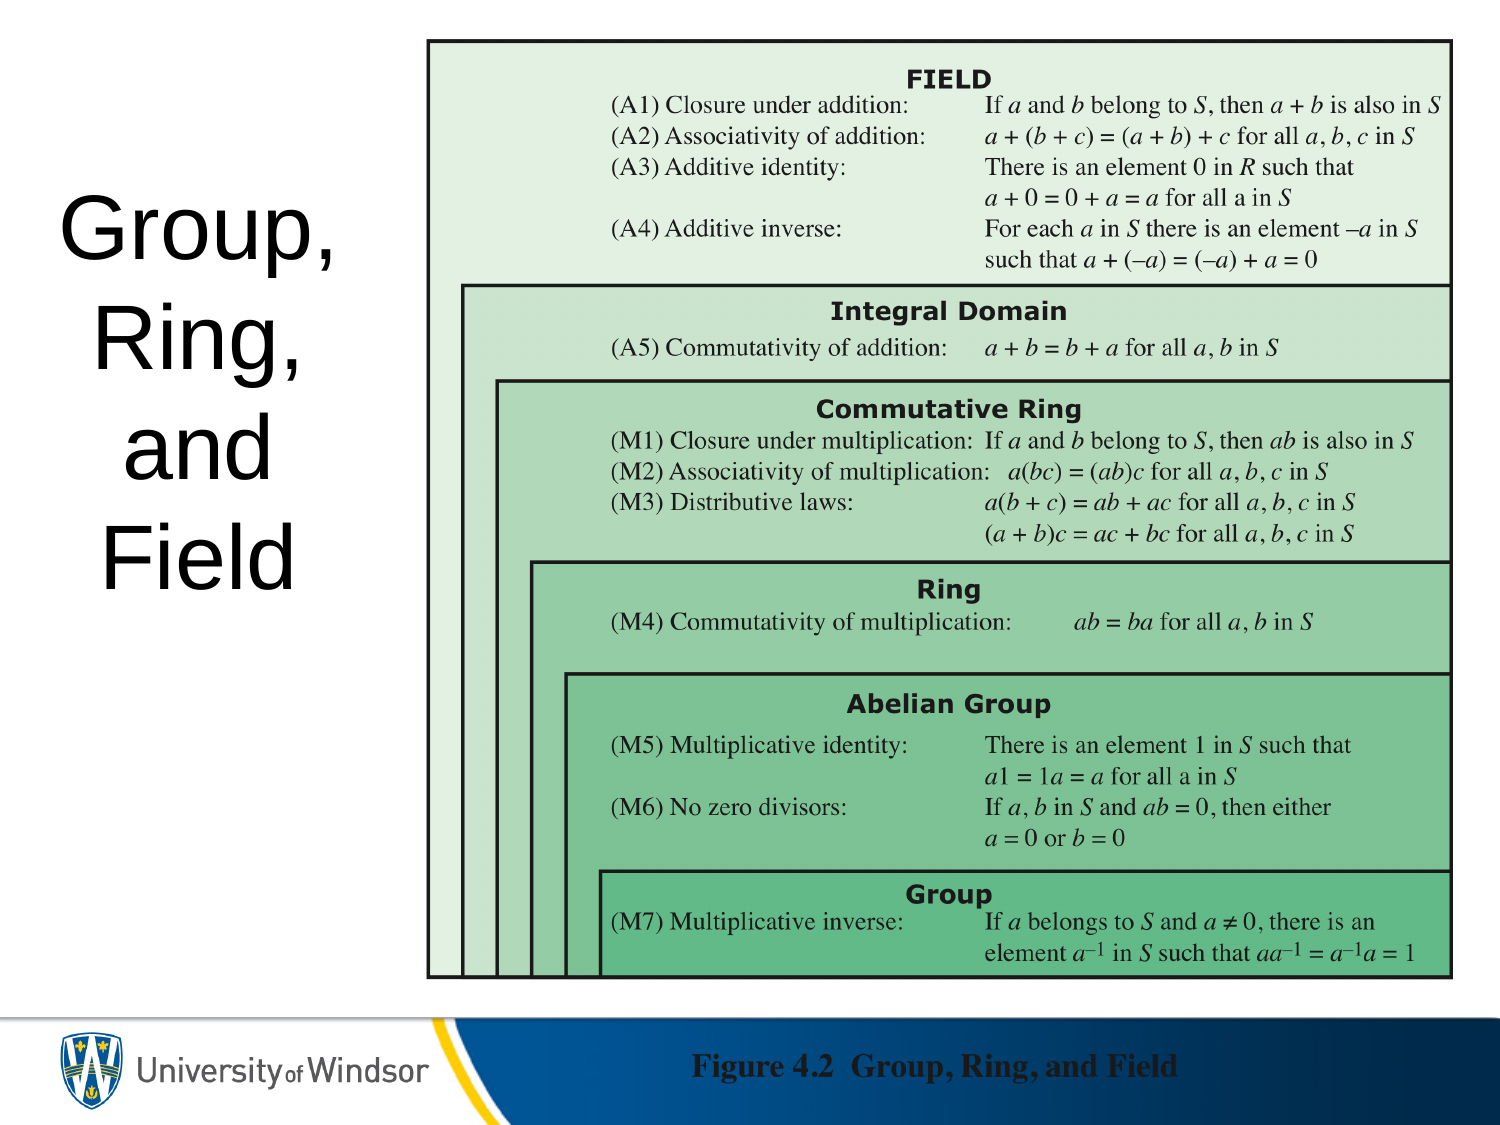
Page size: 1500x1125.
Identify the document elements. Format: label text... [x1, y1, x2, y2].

picture [0, 0, 1500, 1125]
title Group, Ring, and Field [4, 3, 366, 773]
